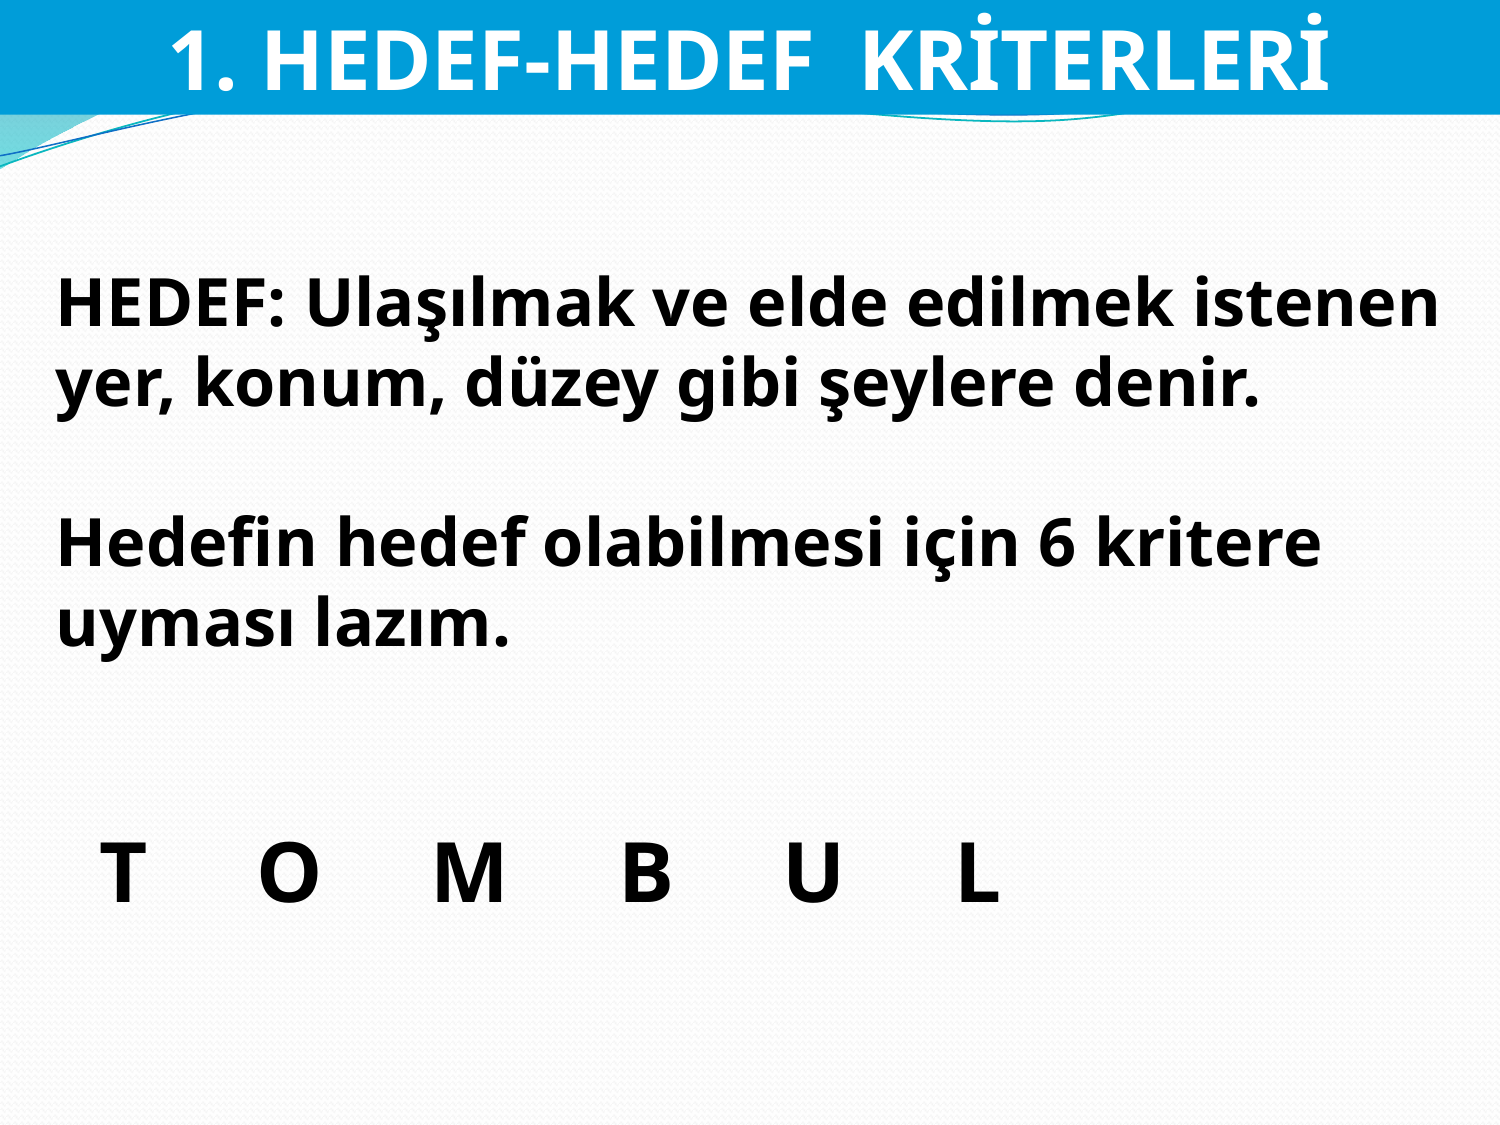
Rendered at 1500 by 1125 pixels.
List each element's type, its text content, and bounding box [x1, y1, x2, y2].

text_box [728, 524, 771, 600]
text_box HEDEF: Ulaşılmak ve elde edilmek istenen yer, konum, düzey gibi şeylere denir. Hedefin hedef olabilmesi için 6 kritere uyması lazım. T O M B U L [41, 137, 1500, 927]
text_box 1. HEDEF-HEDEF KRİTERLERİ [0, 0, 1500, 115]
